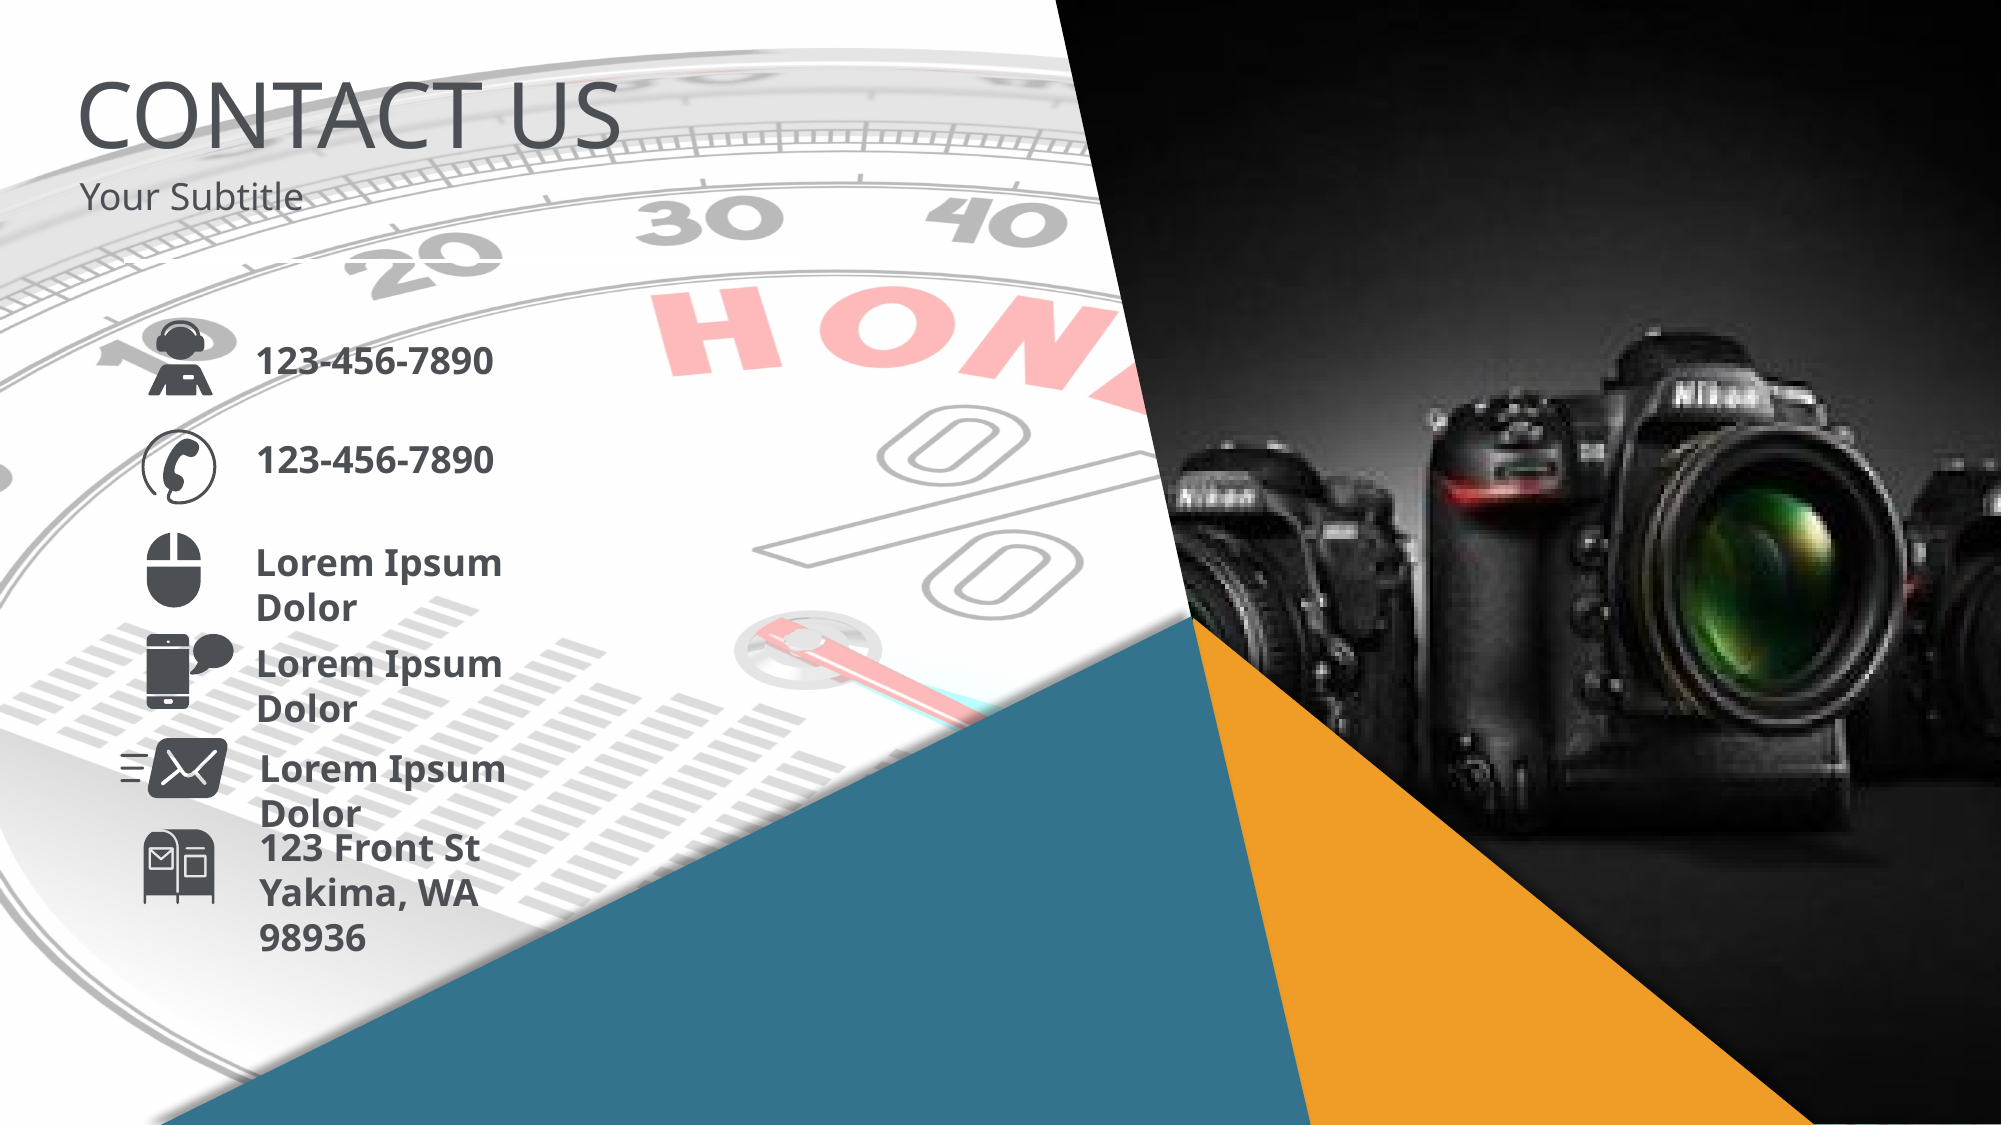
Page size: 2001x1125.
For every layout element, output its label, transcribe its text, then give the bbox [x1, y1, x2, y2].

text_box 123 Front St Yakima, WA 98936 [244, 816, 590, 967]
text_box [120, 737, 228, 798]
text_box [177, 532, 201, 561]
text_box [146, 633, 234, 709]
text_box Lorem Ipsum Dolor [244, 737, 590, 816]
text_box Lorem Ipsum Dolor [240, 531, 586, 632]
text_box [158, 614, 1312, 1125]
text_box [1054, 0, 2000, 1125]
text_box [1195, 617, 1817, 1125]
text_box 123-456-7890 [240, 329, 541, 390]
text_box [146, 532, 171, 561]
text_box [60, 49, 1020, 227]
text_box 123-456-7890 [241, 428, 541, 489]
text_box [141, 429, 217, 505]
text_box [143, 829, 215, 905]
text_box Lorem Ipsum Dolor [240, 632, 586, 738]
text_box [146, 566, 201, 608]
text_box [148, 320, 213, 396]
